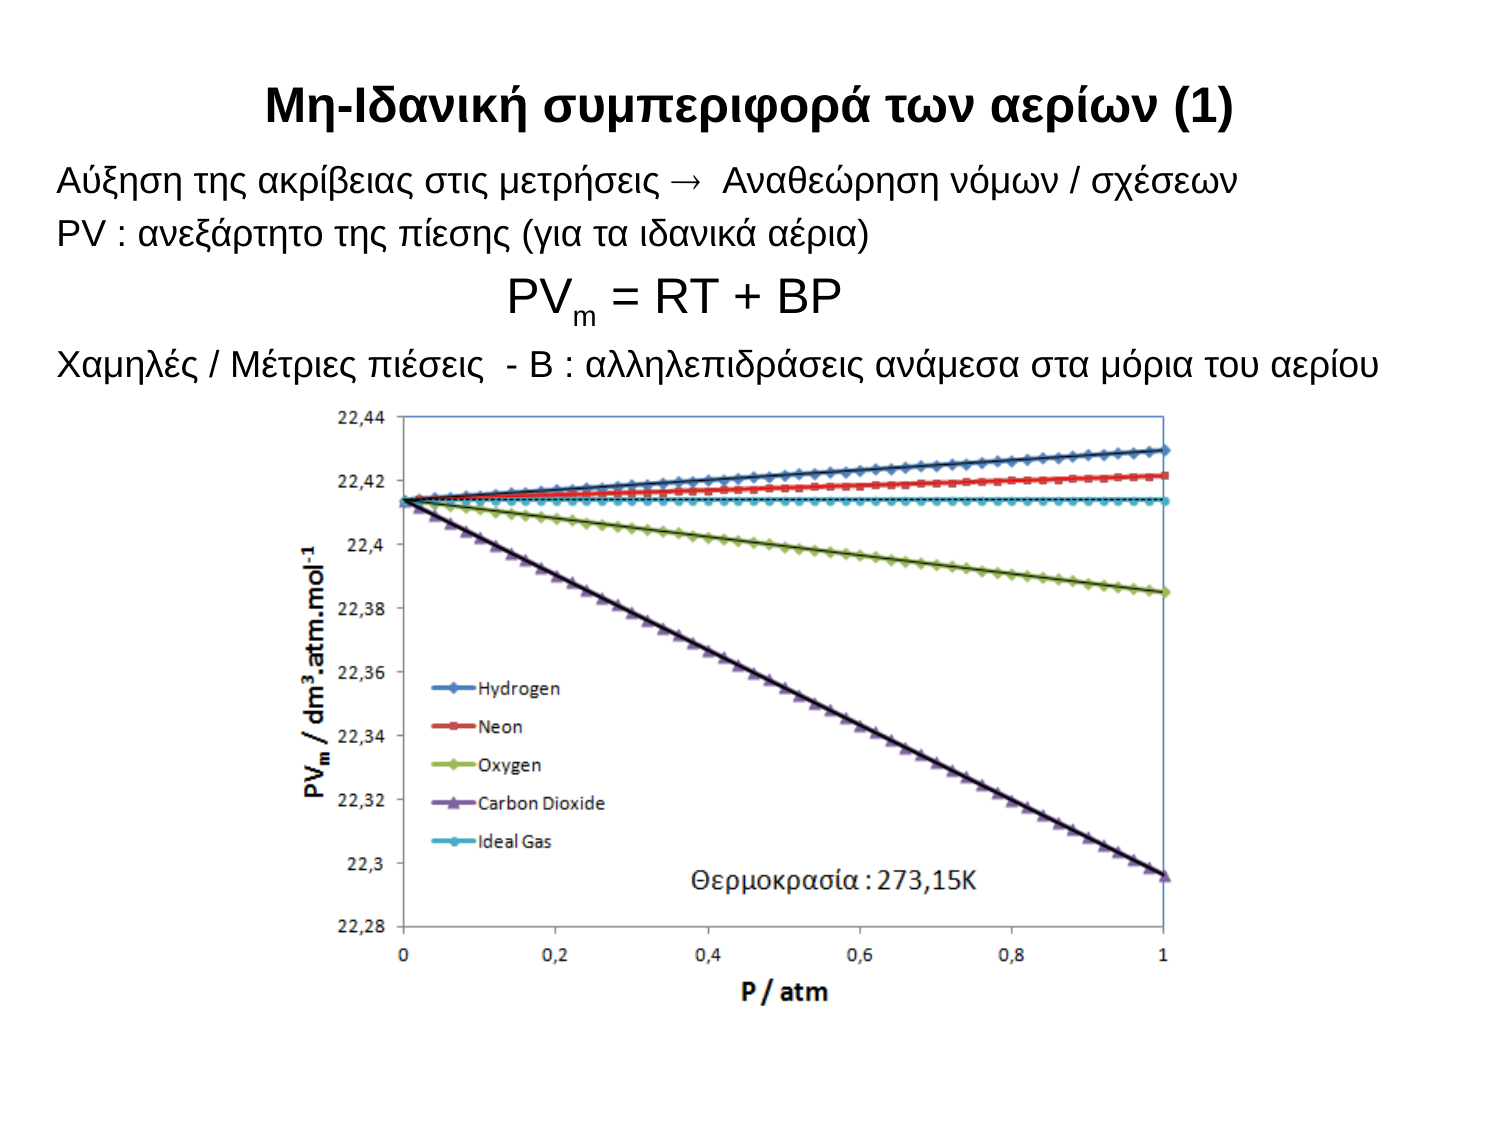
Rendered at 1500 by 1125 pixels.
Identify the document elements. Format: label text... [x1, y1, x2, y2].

picture [288, 396, 1202, 1014]
list Αύξηση της ακρίβειας στις μετρήσεις  Αναθεώρηση νόμων / σχέσεων PV : ανεξάρτητο της πίεσης (για τα ιδανικά αέρια) PVm = RT + BP Χαμηλές / Μέτριες πιέσεις - Β : αλληλεπιδράσεις ανάμεσα στα μόρια του αερίου [41, 148, 1400, 386]
title Μη-Ιδανική συμπεριφορά των αερίων (1) [74, 44, 1426, 162]
